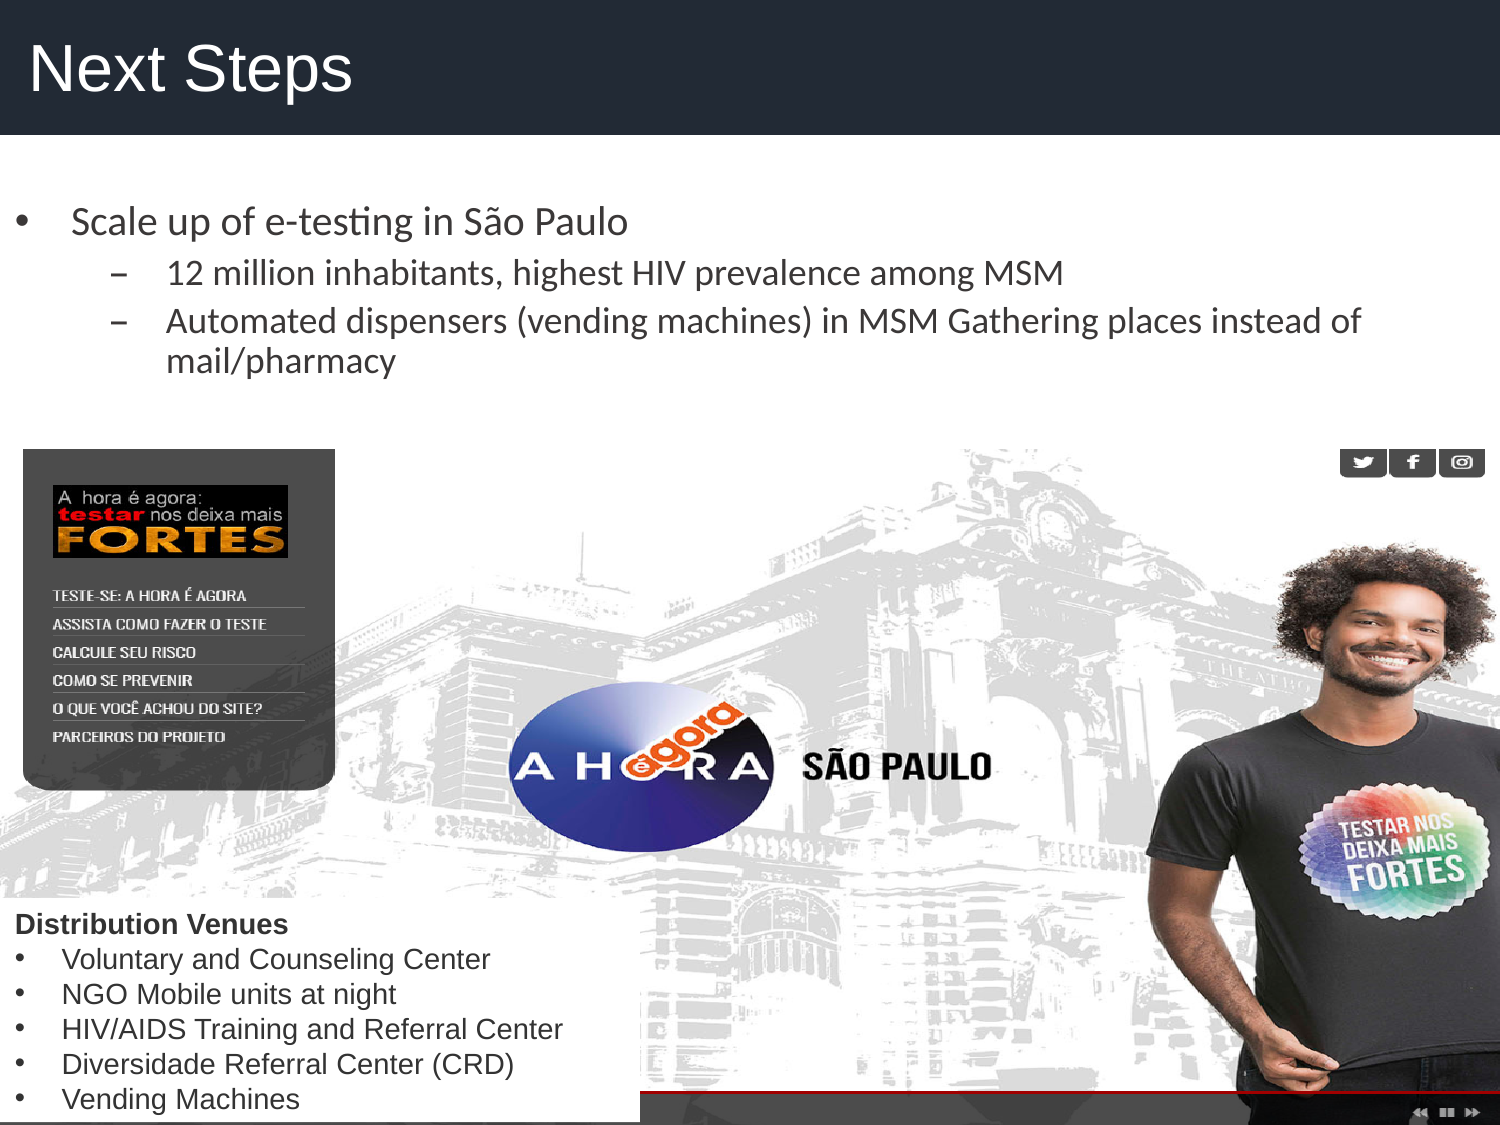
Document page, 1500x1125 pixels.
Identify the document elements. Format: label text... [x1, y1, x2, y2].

list Scale up of e-testing in São Paulo 12 million inhabitants, highest HIV prevalence among MSM Automated dispensers (vending machines) in MSM Gathering places instead of mail/pharmacy [14, 199, 1444, 449]
picture [0, 449, 1500, 1125]
list Next Steps [28, 33, 1467, 200]
